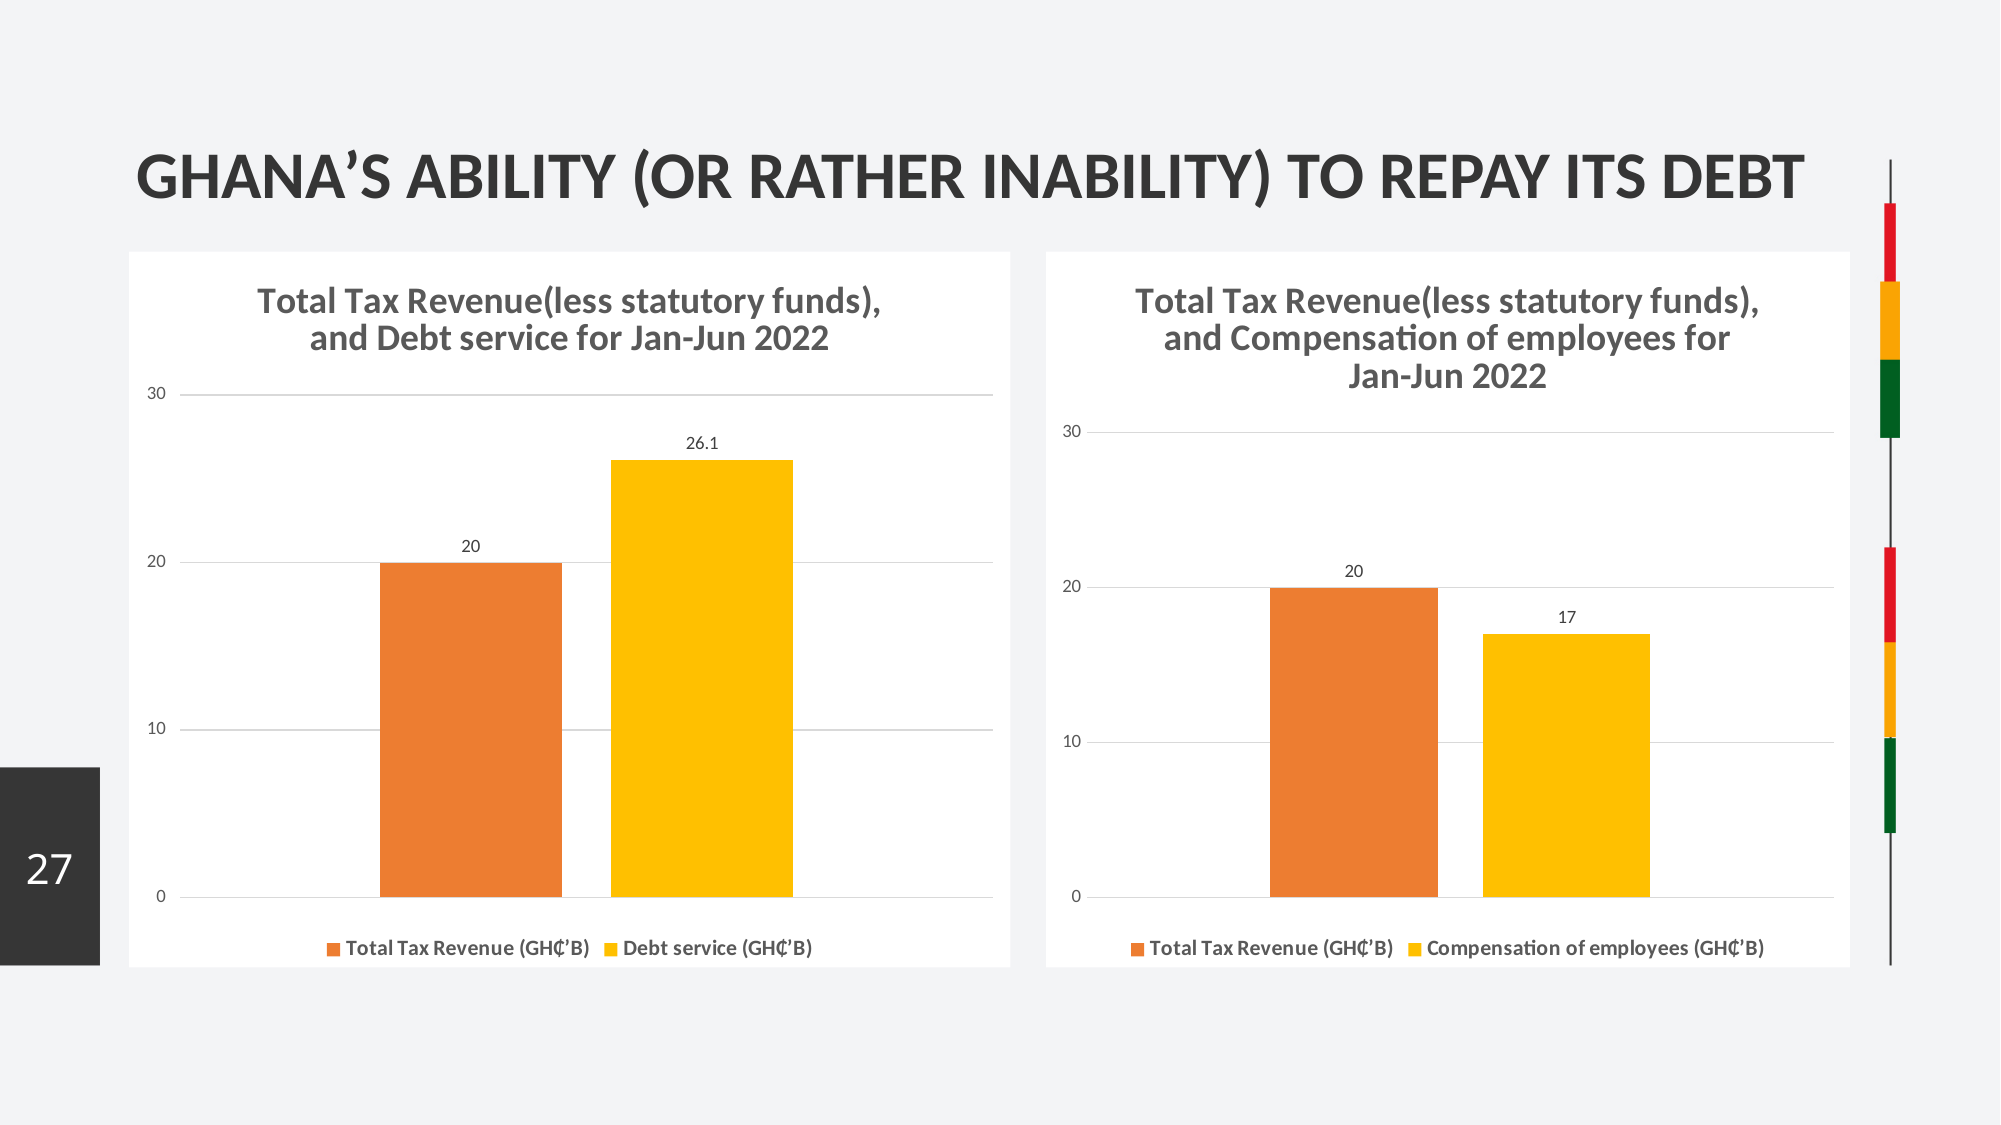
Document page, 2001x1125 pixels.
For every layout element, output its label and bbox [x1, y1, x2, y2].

chart [1046, 251, 1850, 968]
picture [0, 0, 2000, 1125]
chart [129, 251, 1011, 968]
